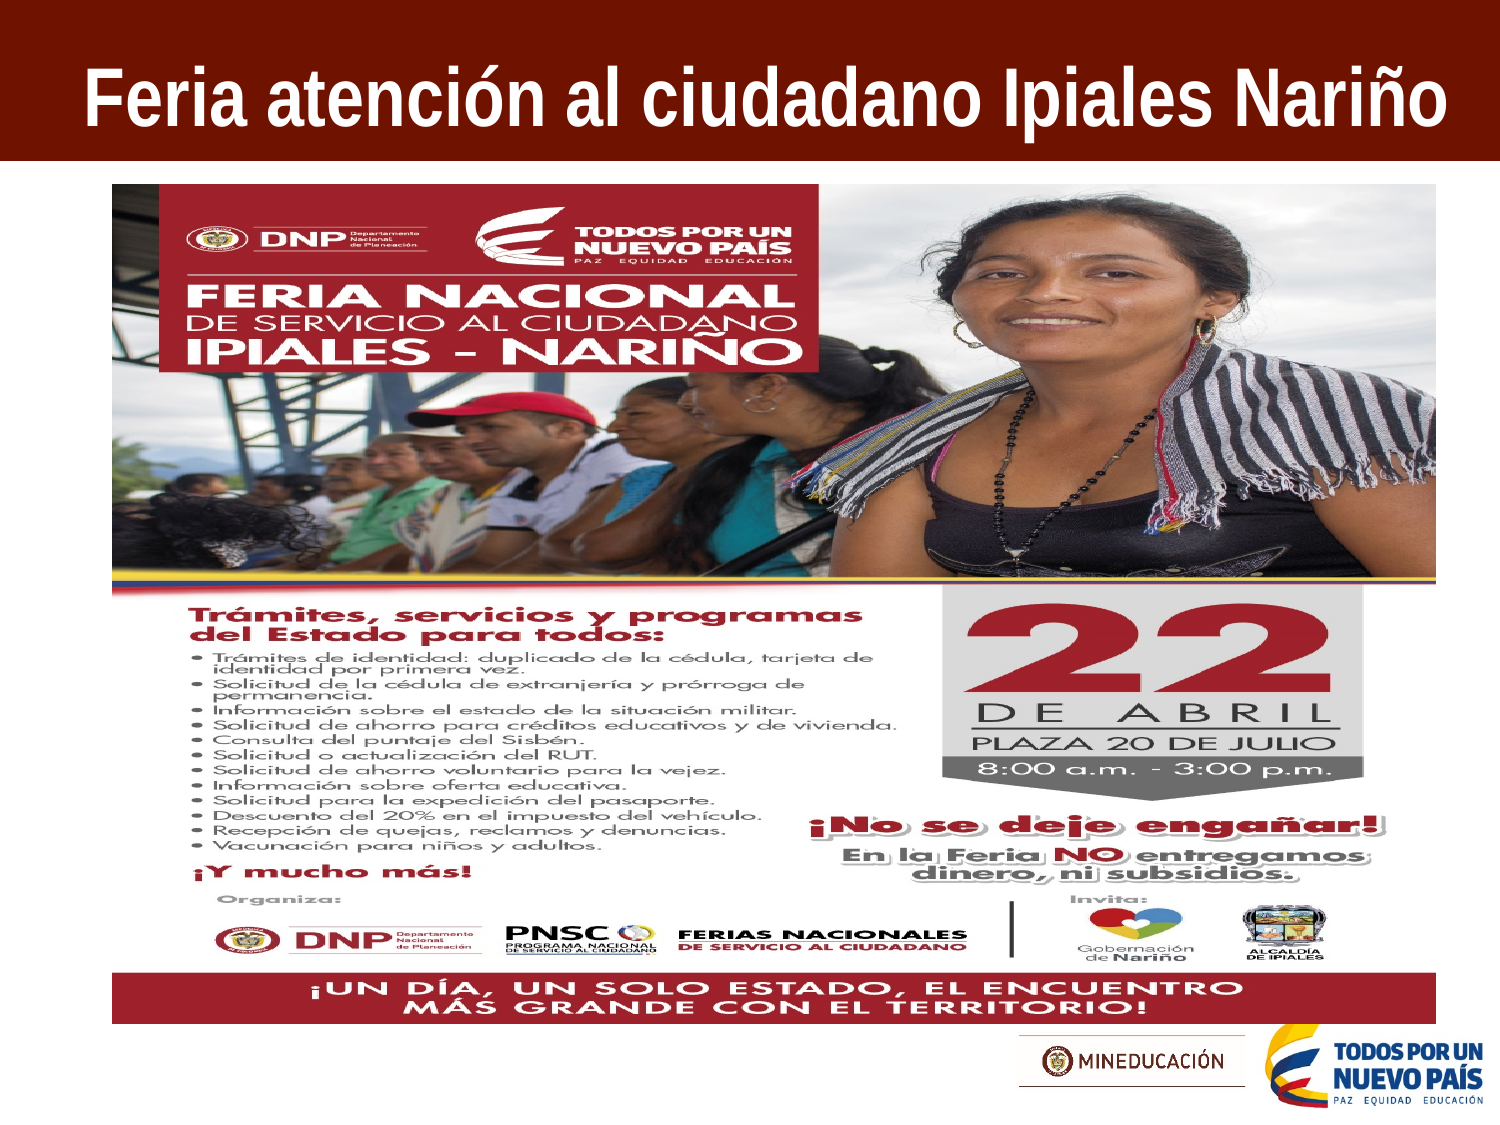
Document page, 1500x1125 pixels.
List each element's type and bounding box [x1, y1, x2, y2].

picture [0, 0, 1500, 162]
picture [111, 184, 1436, 1024]
text_box [1015, 999, 1495, 1124]
